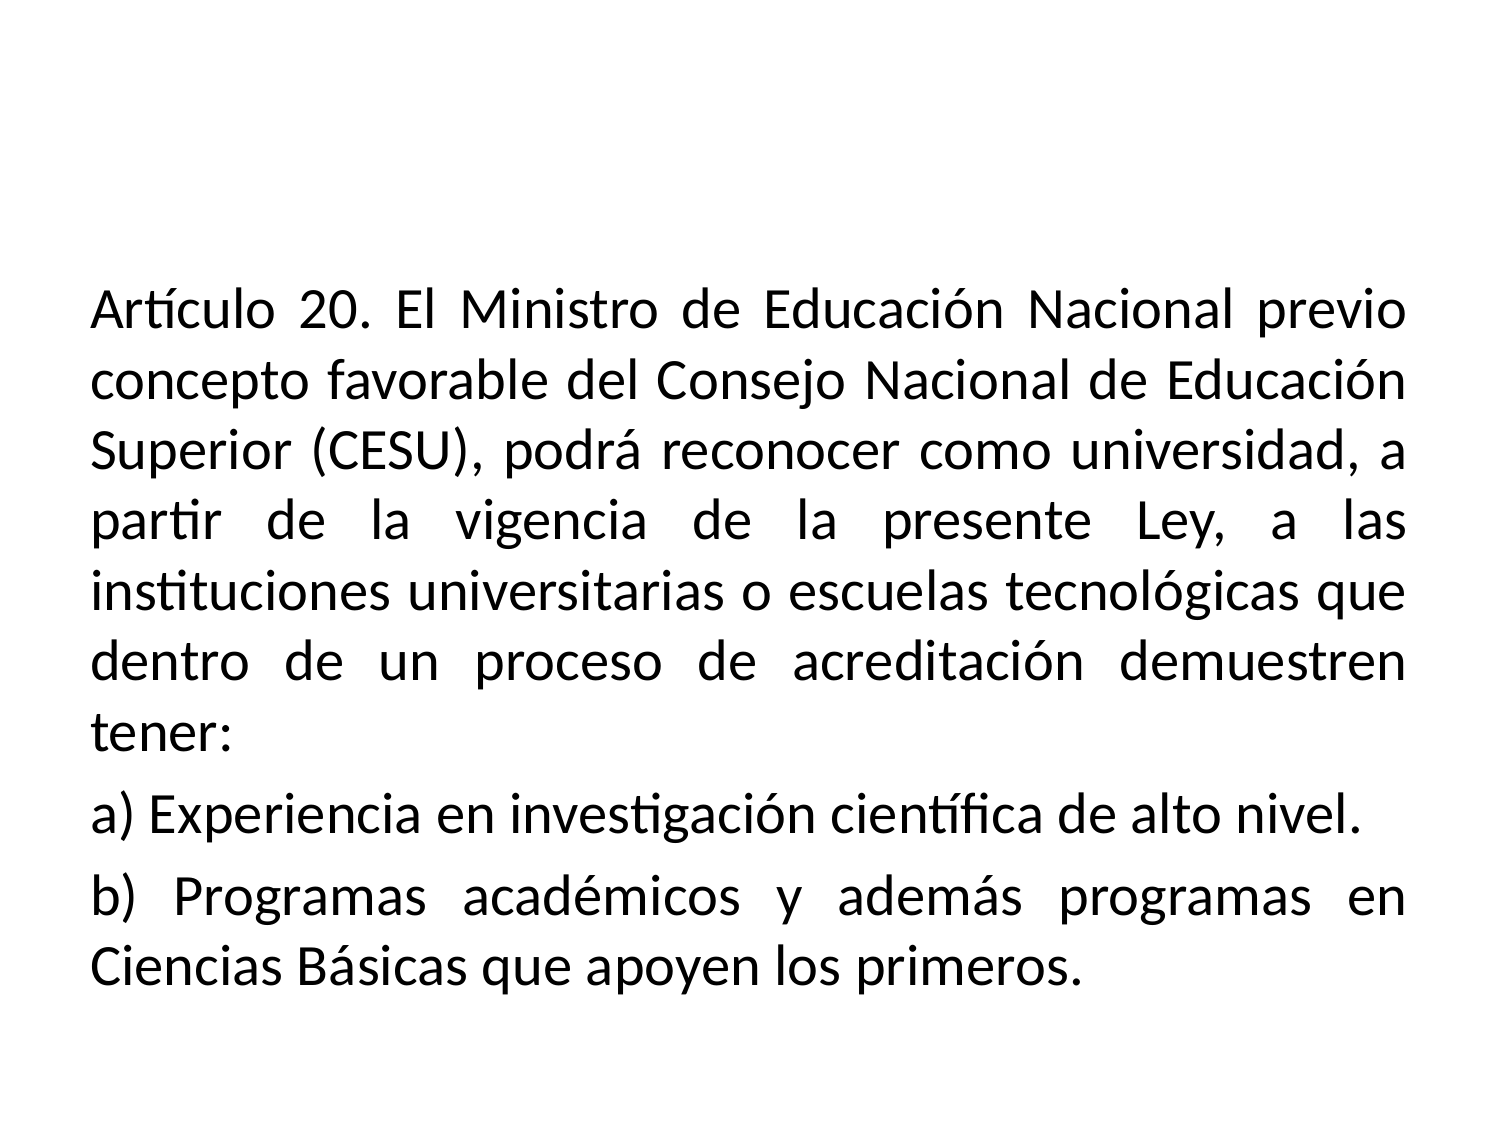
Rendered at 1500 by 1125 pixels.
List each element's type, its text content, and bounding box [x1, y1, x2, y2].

list Artículo 20. El Ministro de Educación Nacional previo concepto favorable del Consejo Nacional de Educación Superior (CESU), podrá reconocer como universidad, a partir de la vigencia de la presente Ley, a las instituciones universitarias o escuelas tecnológicas que dentro de un proceso de acreditación demuestren tener: a) Experiencia en investigación científica de alto nivel. b) Programas académicos y además programas en Ciencias Básicas que apoyen los primeros. [75, 262, 1425, 1005]
